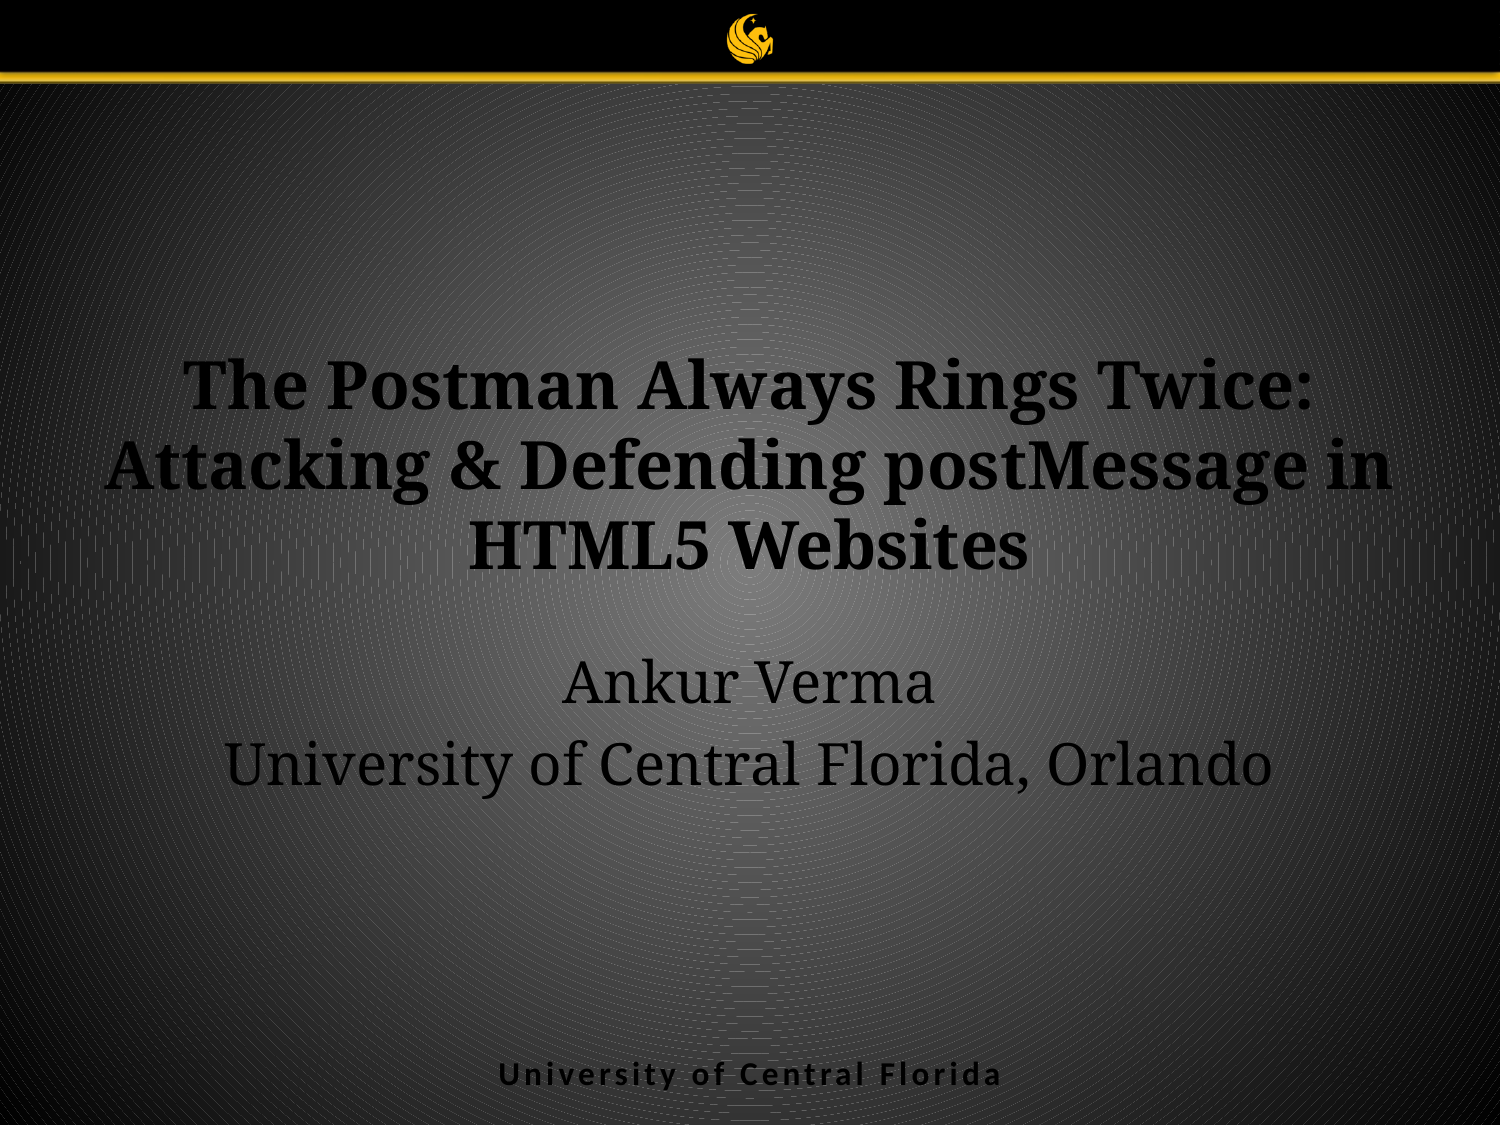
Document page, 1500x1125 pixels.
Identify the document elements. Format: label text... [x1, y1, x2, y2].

picture [0, 70, 1500, 84]
title The Postman Always Rings Twice: Attacking & Defending postMessage in HTML5 Websites [0, 324, 1500, 601]
subtitle Ankur Verma University of Central Florida, Orlando [124, 637, 1376, 926]
picture [721, 9, 779, 68]
